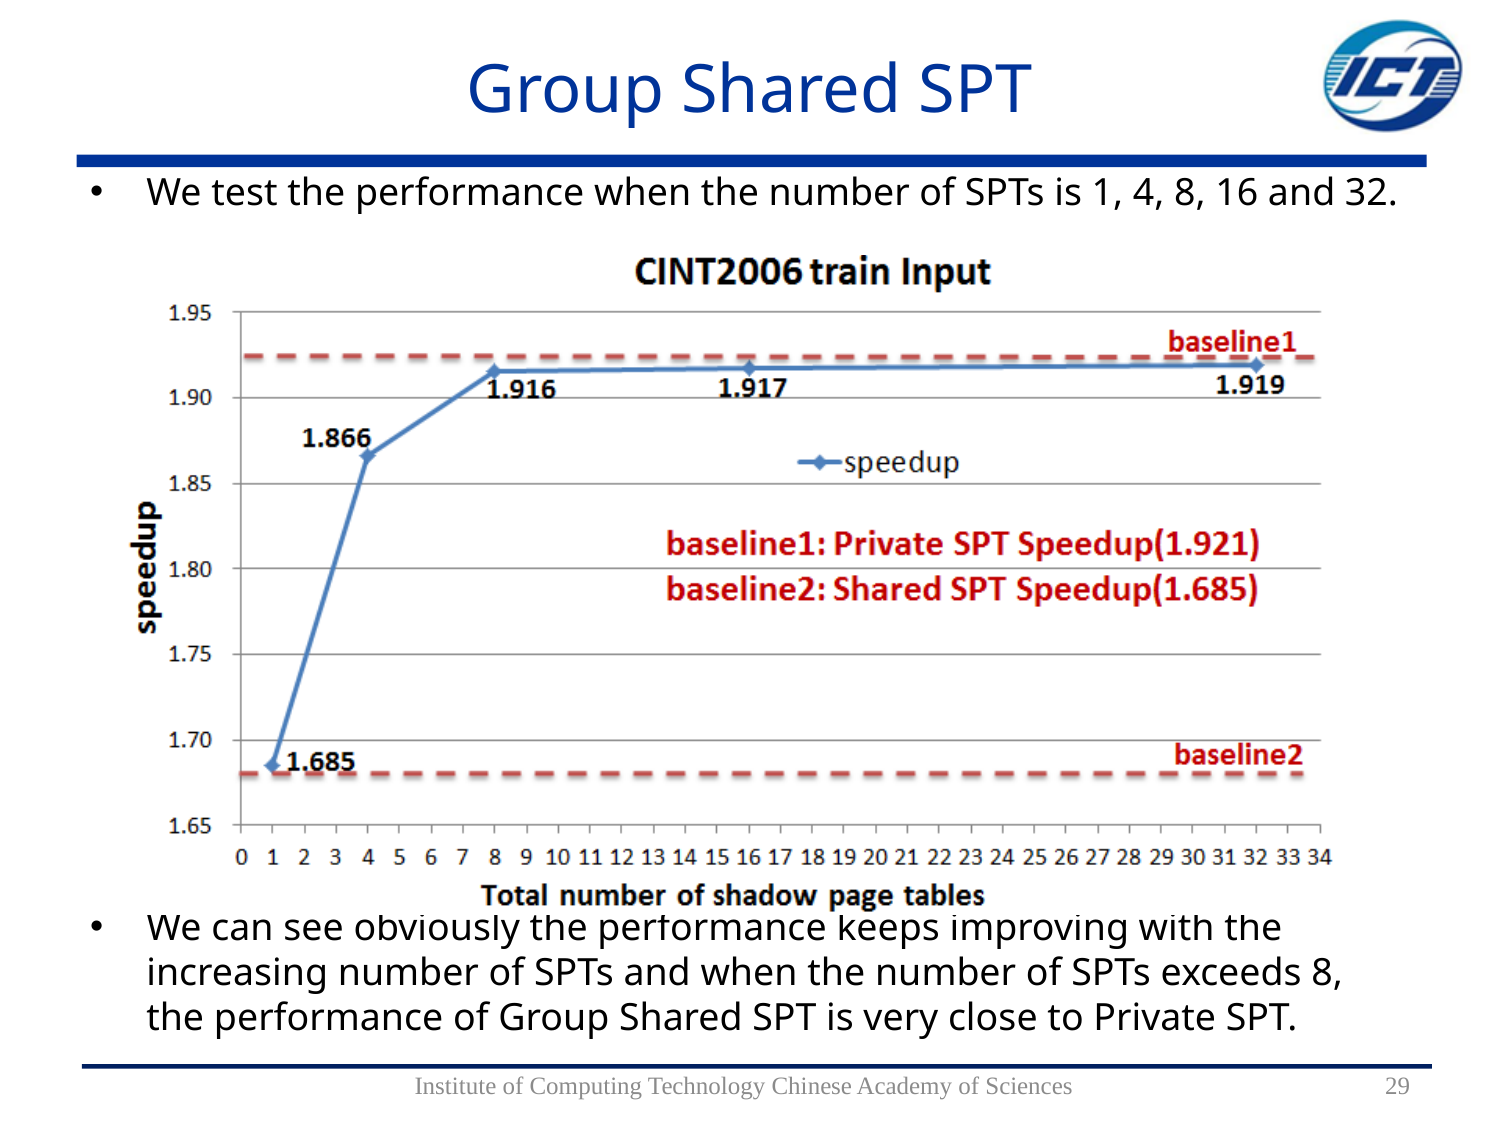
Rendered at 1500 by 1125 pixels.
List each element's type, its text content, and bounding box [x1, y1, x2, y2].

title Group Shared SPT [75, 23, 1425, 149]
footer Institute of Computing Technology Chinese Academy of Sciences [242, 1066, 1246, 1103]
picture [1276, 0, 1500, 137]
list We test the performance when the number of SPTs is 1, 4, 8, 16 and 32. We can see obviously the performance keeps improving with the increasing number of SPTs and when the number of SPTs exceeds 8, the performance of Group Shared SPT is very close to Private SPT. [75, 160, 1425, 1071]
slide_number 29 [1246, 1066, 1425, 1103]
picture [123, 255, 1334, 915]
